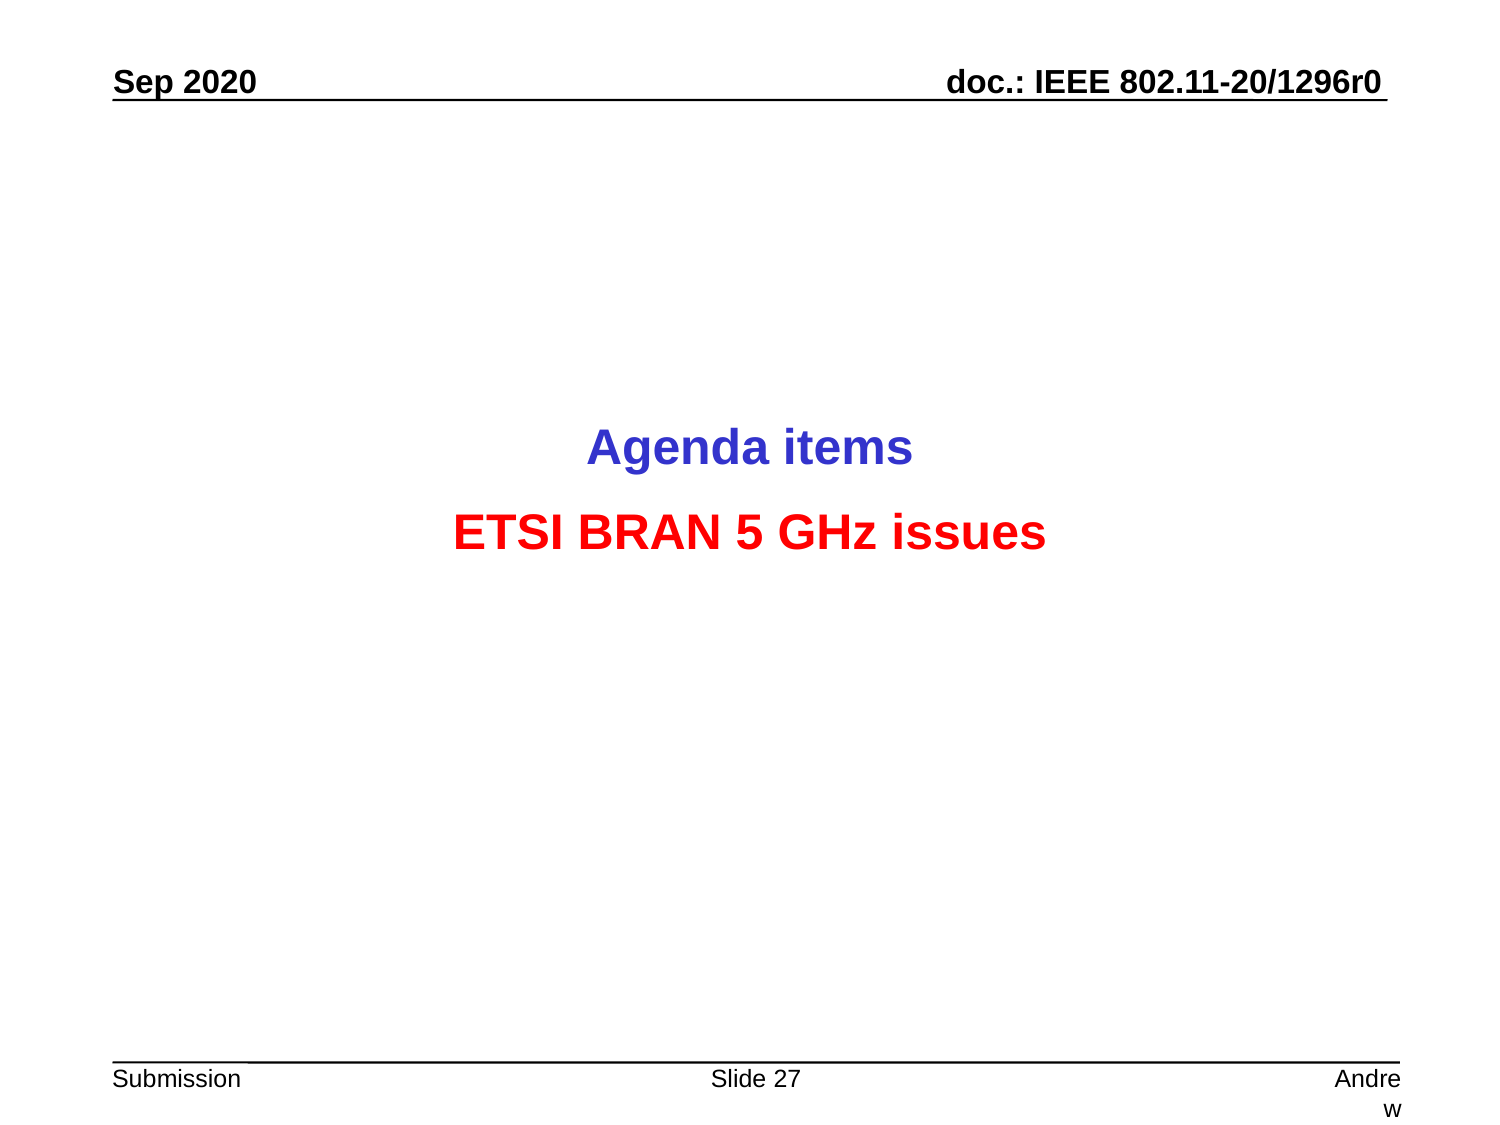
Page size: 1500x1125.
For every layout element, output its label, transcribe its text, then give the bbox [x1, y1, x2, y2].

list Agenda items ETSI BRAN 5 GHz issues [112, 324, 1388, 650]
footer Andrew Myles, Cisco [1320, 1061, 1402, 1093]
slide_number Slide 27 [709, 1061, 803, 1093]
